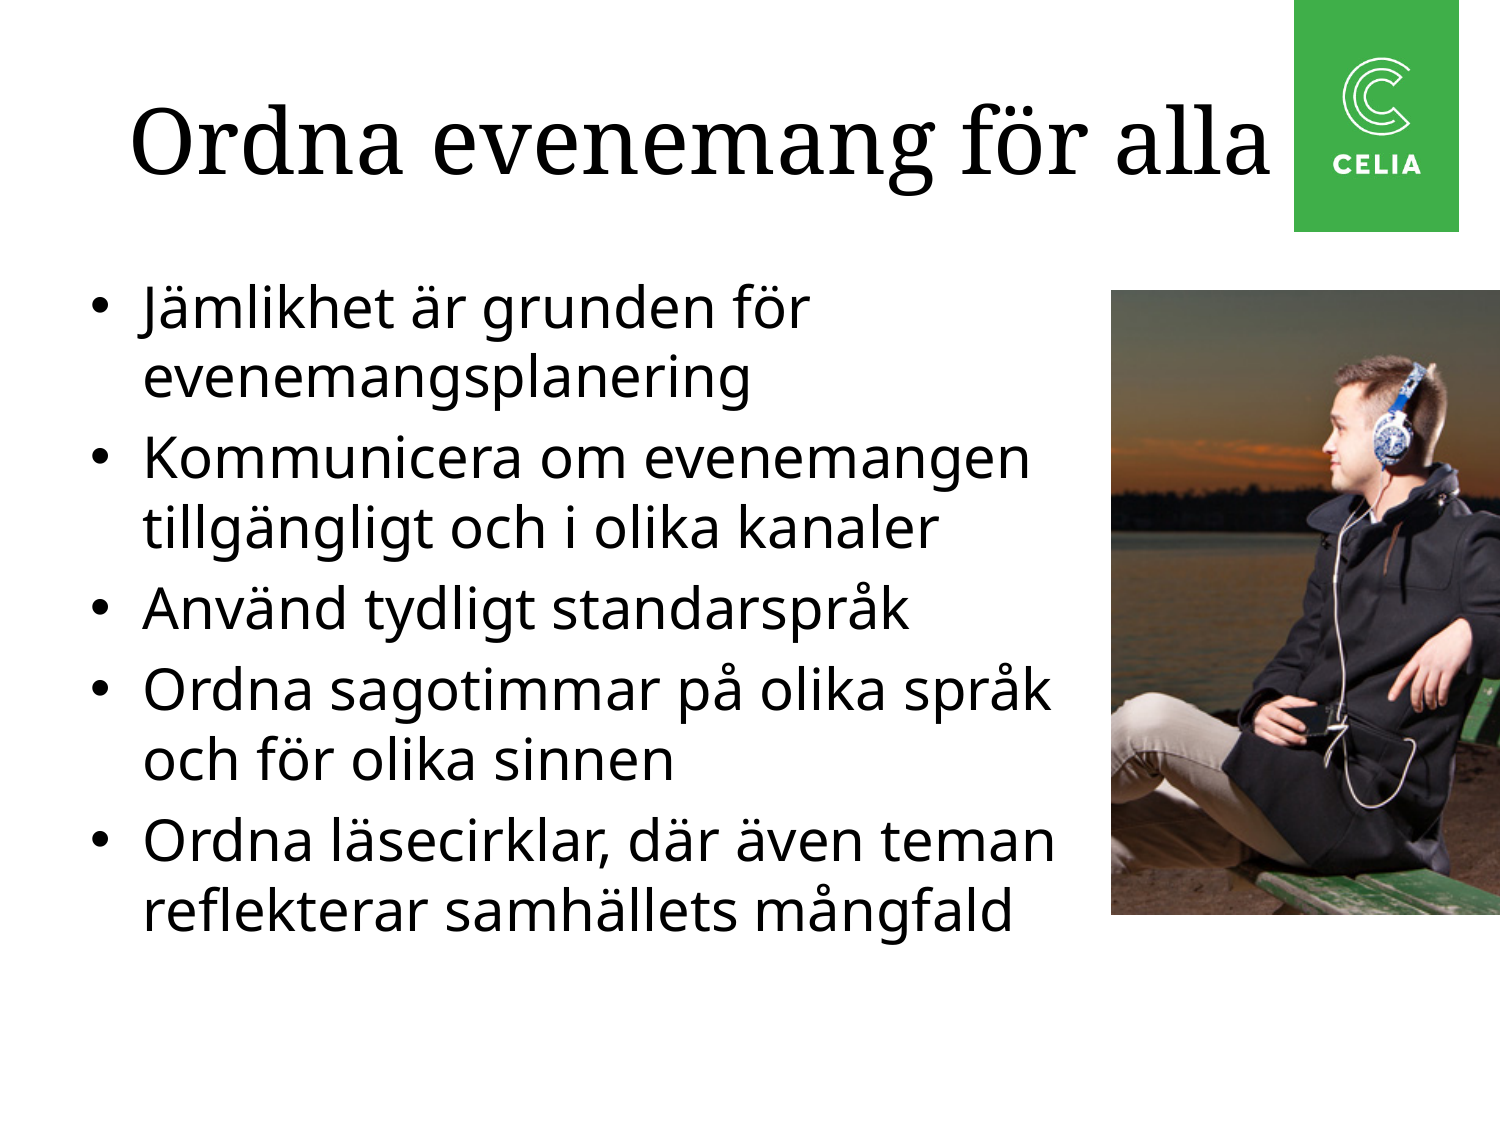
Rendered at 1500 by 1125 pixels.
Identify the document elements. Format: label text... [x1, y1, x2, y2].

list Jämlikhet är grunden för evenemangsplanering Kommunicera om evenemangen tillgängligt och i olika kanaler Använd tydligt standarspråk Ordna sagotimmar på olika språk och för olika sinnen Ordna läsecirklar, där även teman reflekterar samhällets mångfald [75, 262, 1081, 1005]
picture [1294, 0, 1459, 232]
picture [1111, 290, 1500, 915]
title Ordna evenemang för alla [75, 45, 1329, 232]
